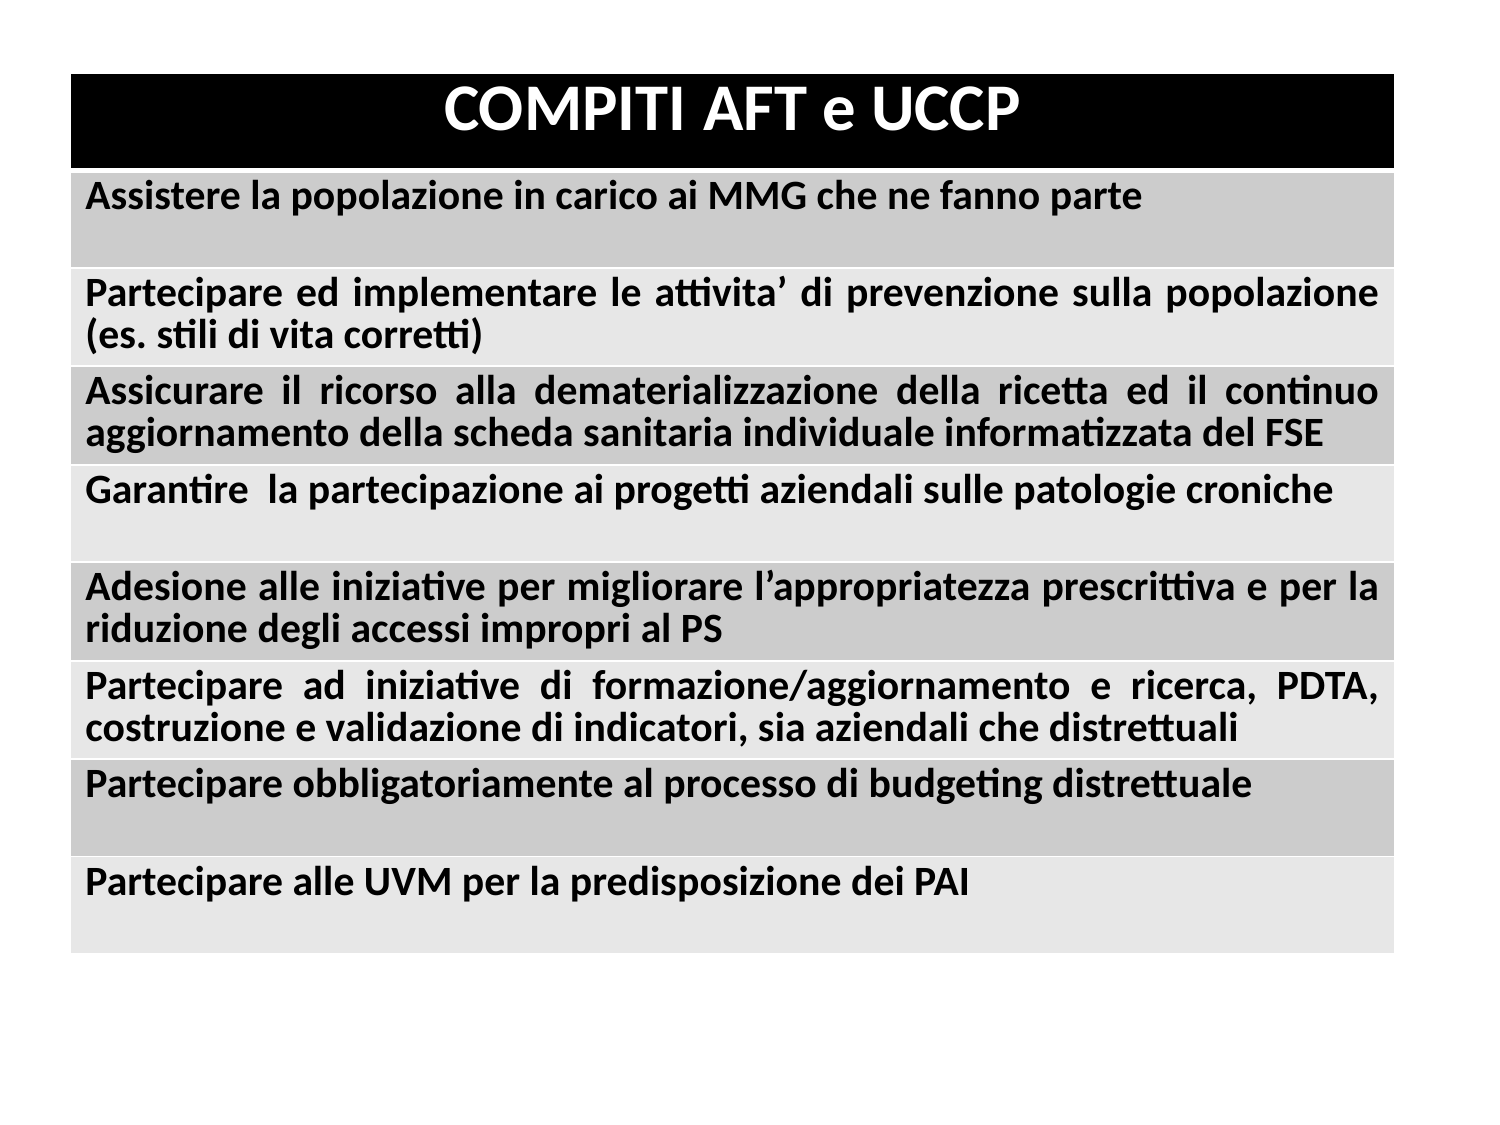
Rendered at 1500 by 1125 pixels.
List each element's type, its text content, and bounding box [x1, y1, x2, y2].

table_cell Assicurare il ricorso alla dematerializzazione della ricetta ed il continuo aggiornamento della scheda sanitaria individuale informatizzata del FSE [71, 367, 1394, 464]
table_header COMPITI AFT e UCCP [71, 74, 1394, 168]
table_cell Assistere la popolazione in carico ai MMG che ne fanno parte [71, 173, 1394, 267]
table_cell Partecipare ad iniziative di formazione/aggiornamento e ricerca, PDTA, costruzione e validazione di indicatori, sia aziendali che distrettuali [71, 662, 1394, 758]
table_cell Adesione alle iniziative per migliorare l’appropriatezza prescrittiva e per la riduzione degli accessi impropri al PS [71, 563, 1394, 660]
table_cell Partecipare obbligatoriamente al processo di budgeting distrettuale [71, 760, 1394, 856]
table_cell Garantire la partecipazione ai progetti aziendali sulle patologie croniche [71, 466, 1394, 561]
table_cell Partecipare ed implementare le attivita’ di prevenzione sulla popolazione (es. stili di vita corretti) [71, 269, 1394, 365]
table_cell Partecipare alle UVM per la predisposizione dei PAI [71, 857, 1394, 953]
